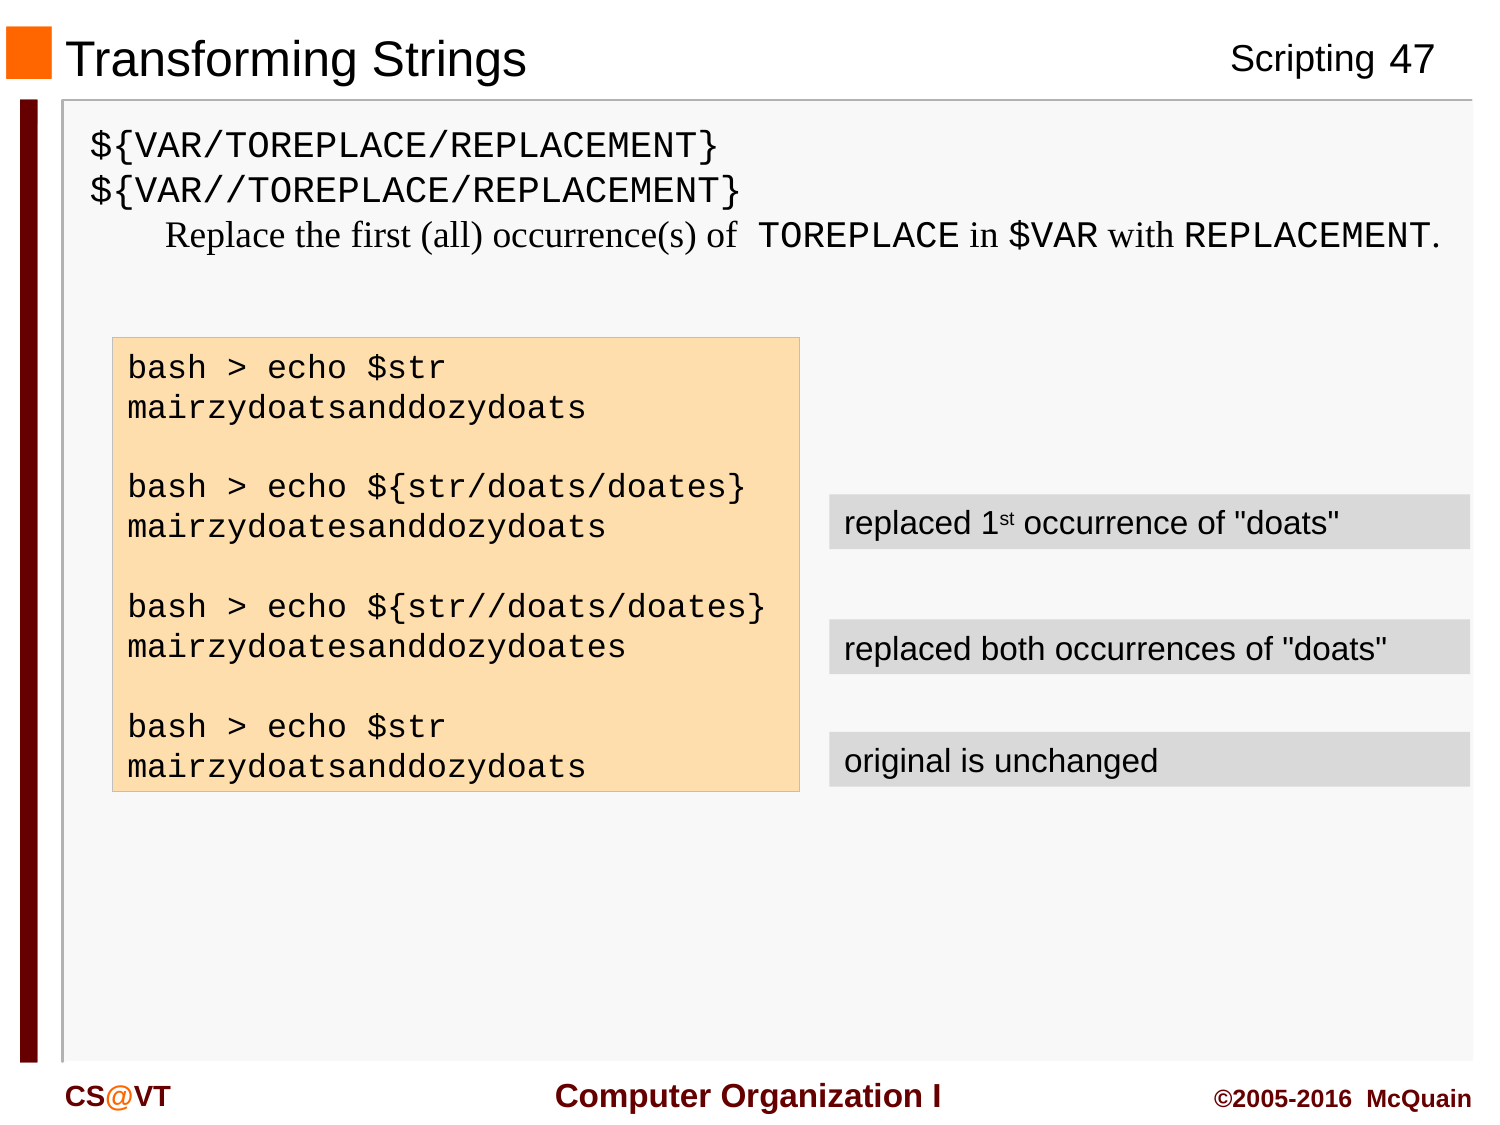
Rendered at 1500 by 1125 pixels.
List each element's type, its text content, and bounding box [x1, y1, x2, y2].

text_box ${VAR/TOREPLACE/REPLACEMENT} ${VAR//TOREPLACE/REPLACEMENT} Replace the first (all) occurrence(s) of TOREPLACE in $VAR with REPLACEMENT. [75, 112, 1463, 263]
text_box original is unchanged [829, 731, 1471, 787]
text_box replaced 1st occurrence of "doats" [829, 494, 1471, 550]
text_box replaced both occurrences of "doats" [829, 619, 1471, 675]
title Transforming Strings [50, 28, 1000, 85]
text_box bash > echo $str mairzydoatsanddozydoats bash > echo ${str/doats/doates} mairzydoatesanddozydoats bash > echo ${str//doats/doates} mairzydoatesanddozydoates bash > echo $str mairzydoatsanddozydoats [112, 337, 800, 792]
